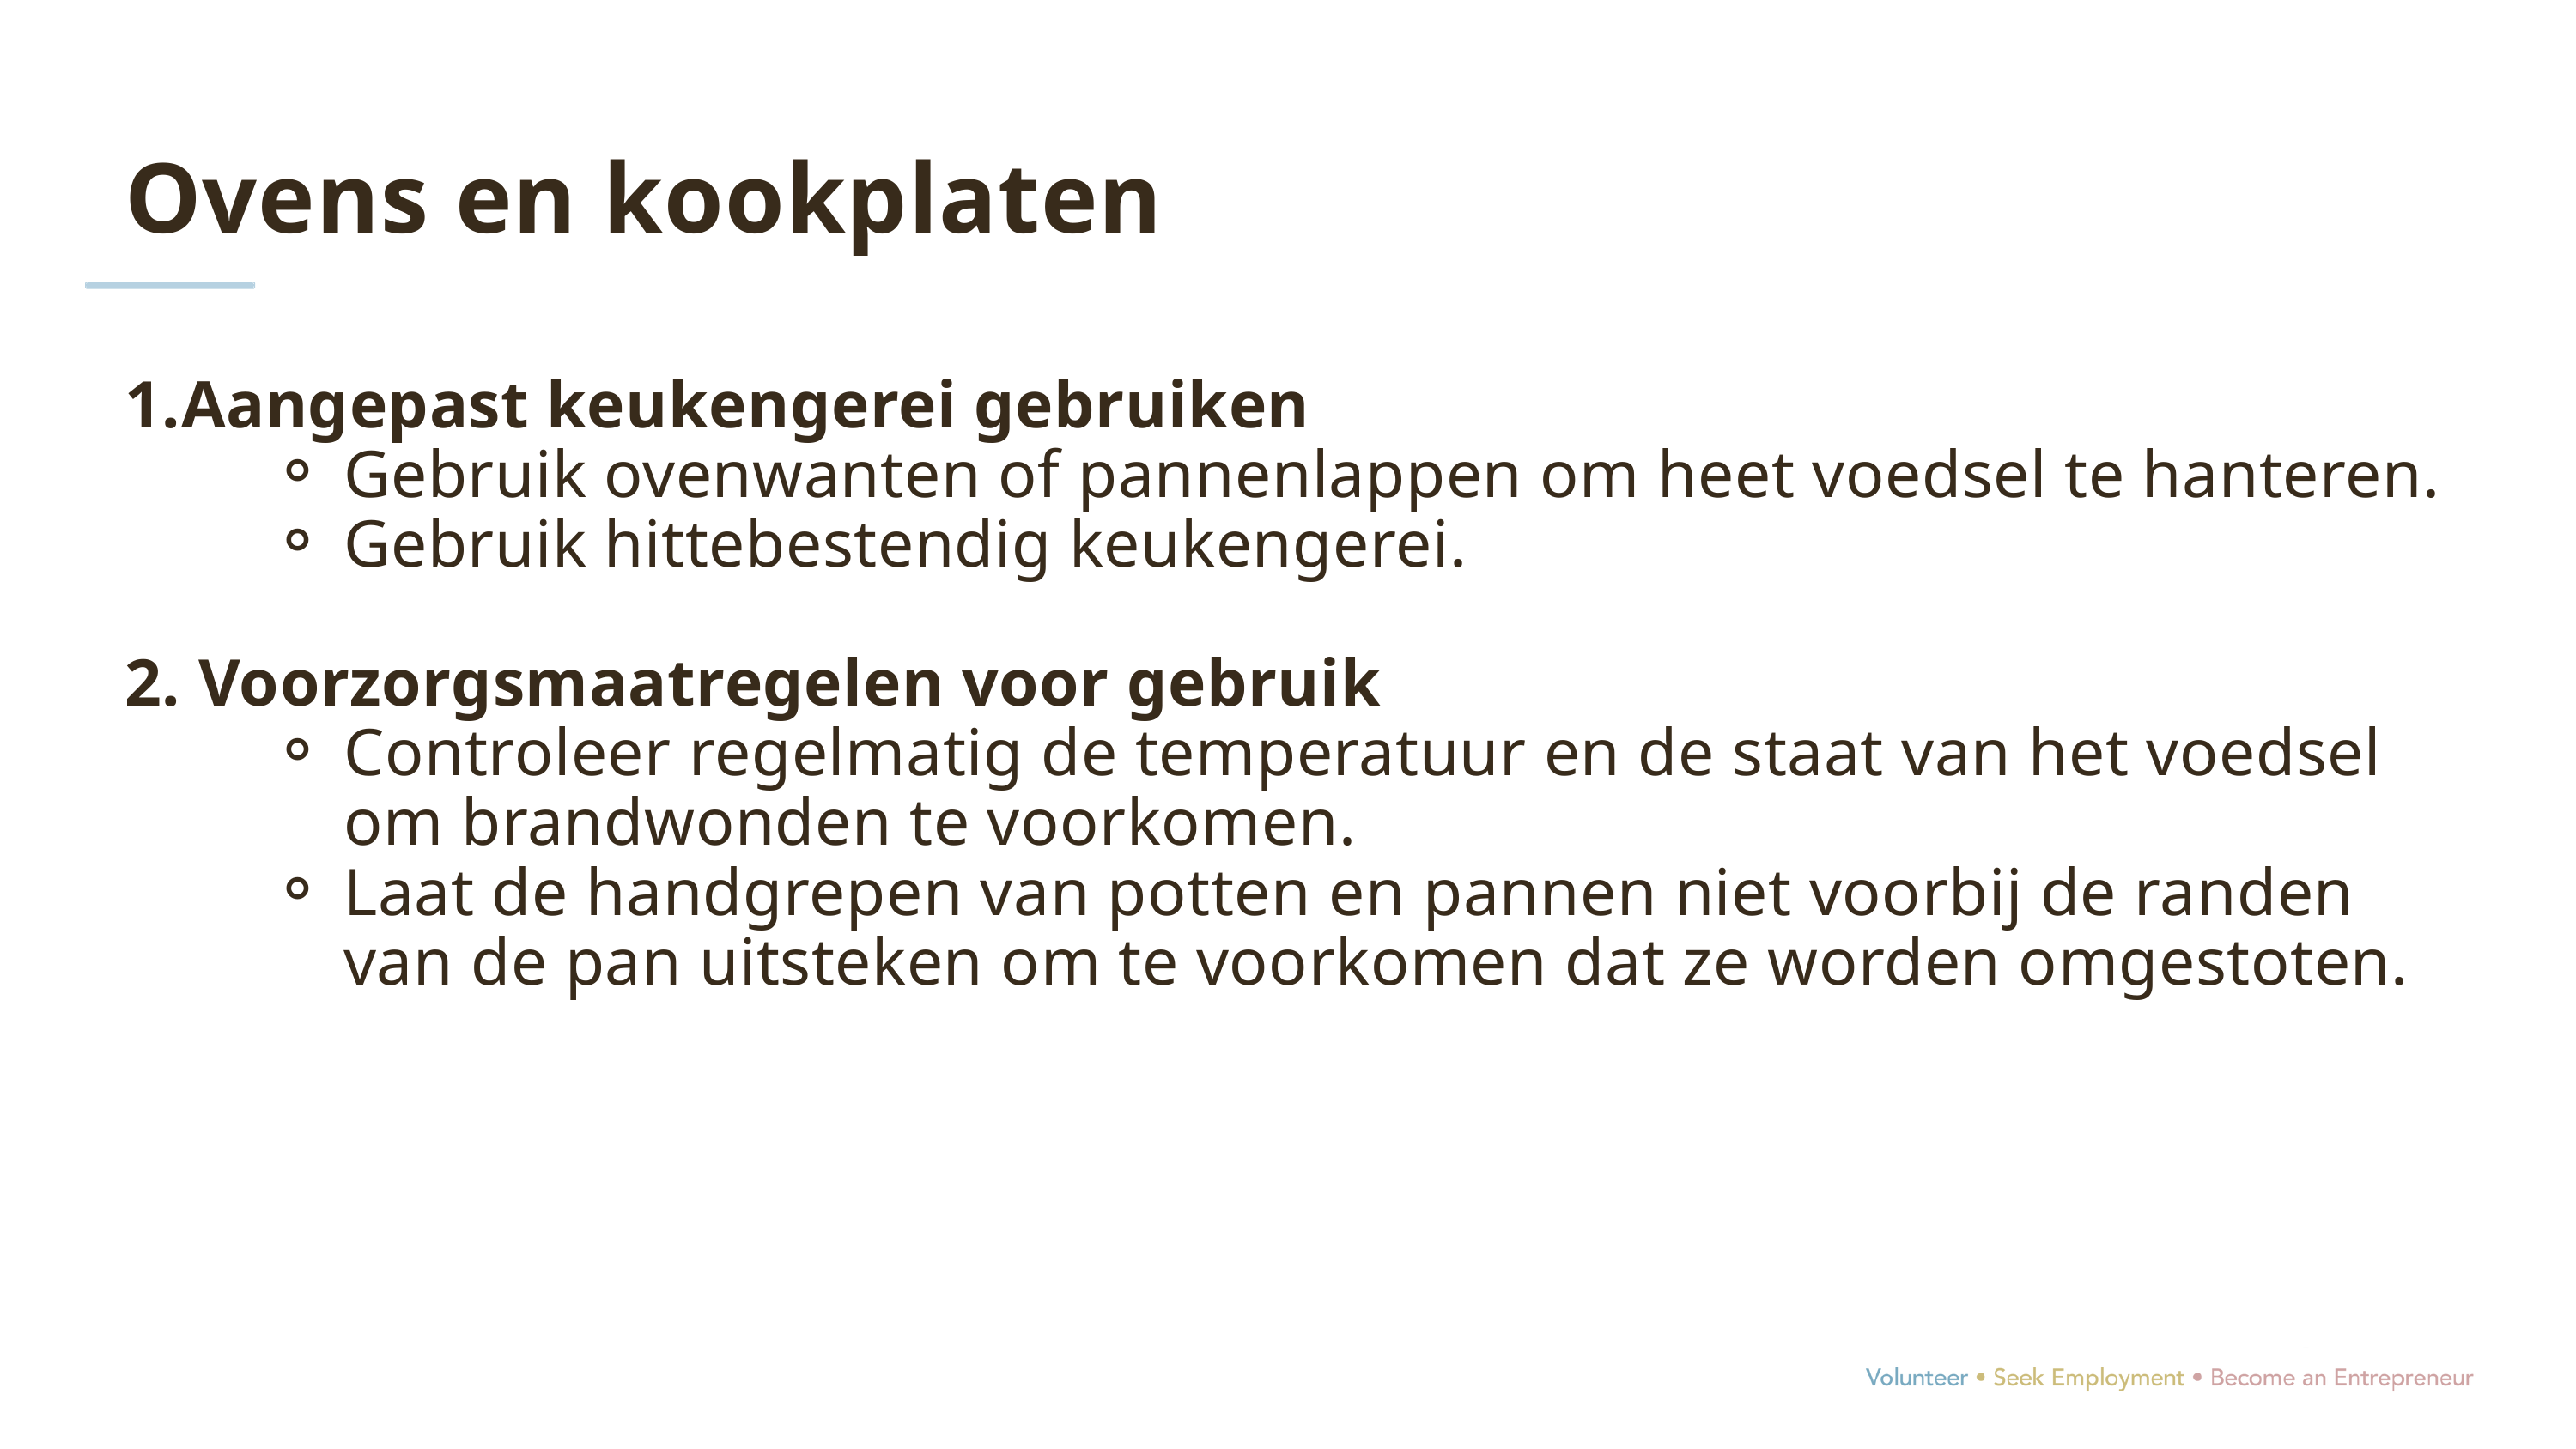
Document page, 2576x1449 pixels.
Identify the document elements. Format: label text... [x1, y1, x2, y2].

text_box Ovens en kookplaten [125, 158, 2470, 252]
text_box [84, 281, 256, 289]
text_box 1.Aangepast keukengerei gebruiken Gebruik ovenwanten of pannenlappen om heet voedsel te hanteren. Gebruik hittebestendig keukengerei. 2. Voorzorgsmaatregelen voor gebruik Controleer regelmatig de temperatuur en de staat van het voedsel om brandwonden te voorkomen. Laat de handgrepen van potten en pannen niet voorbij de randen van de pan uitsteken om te voorkomen dat ze worden omgestoten. [125, 371, 2470, 1067]
text_box [1827, 1347, 2538, 1421]
